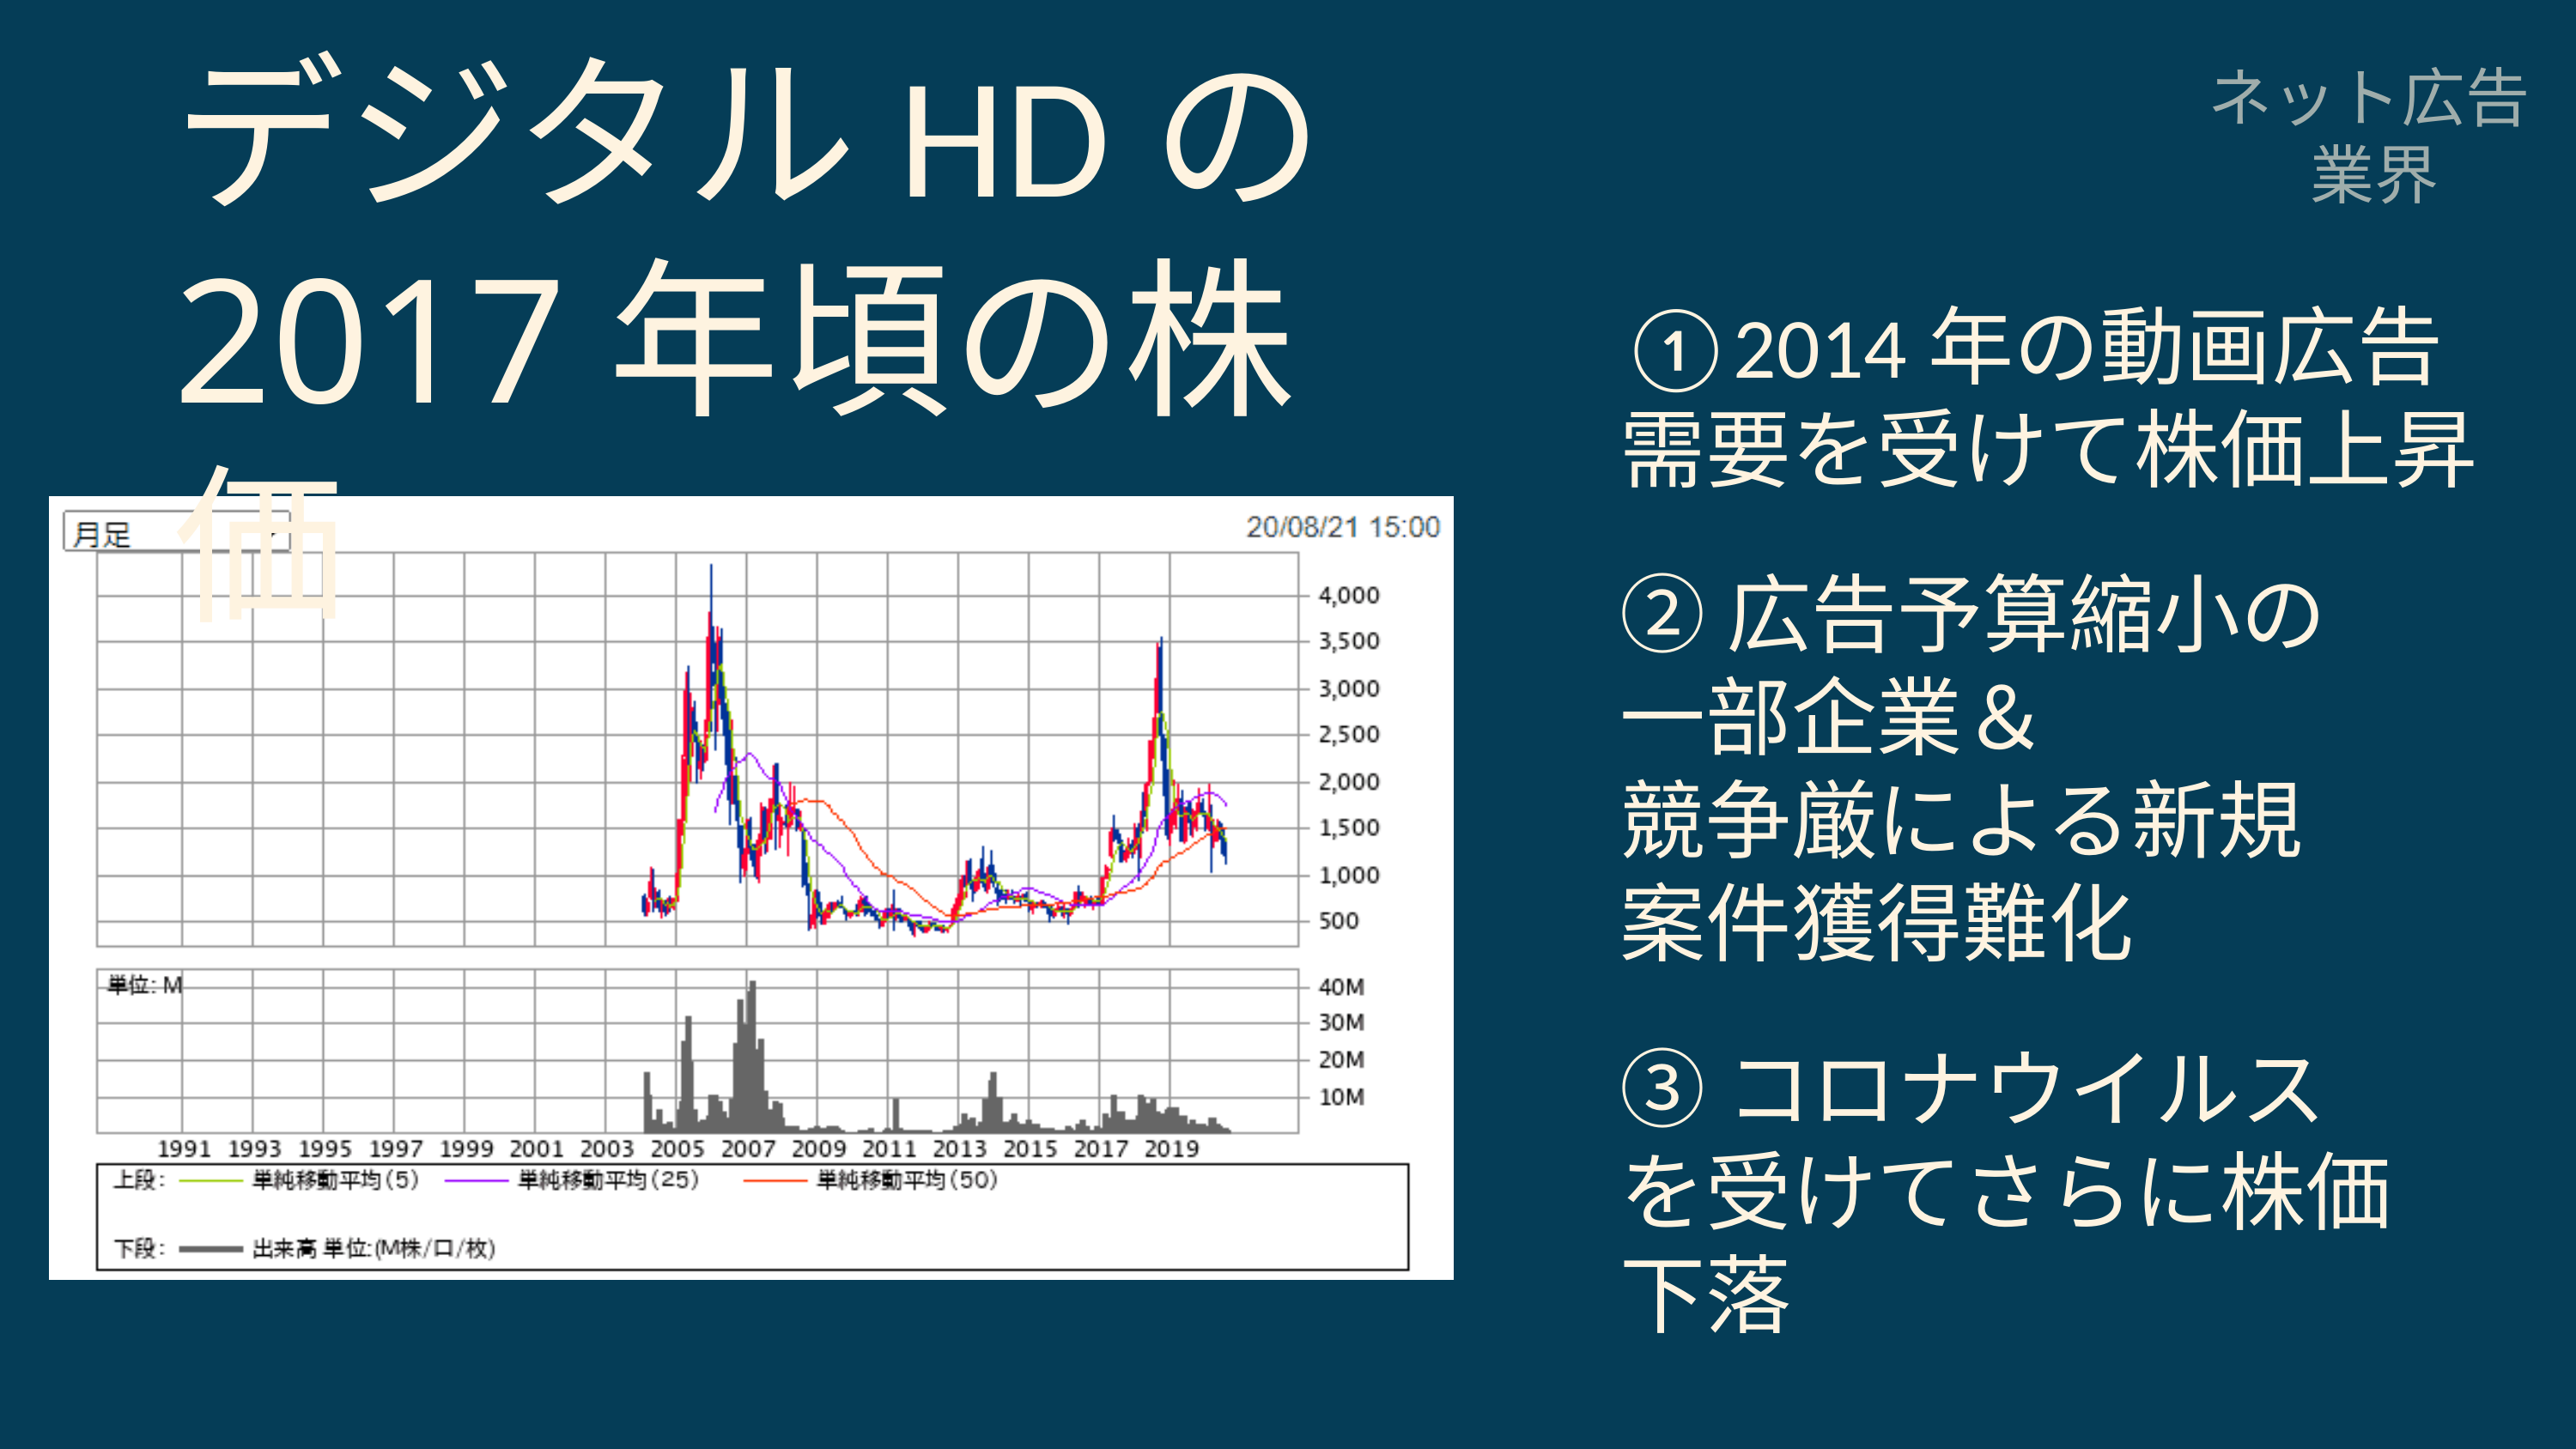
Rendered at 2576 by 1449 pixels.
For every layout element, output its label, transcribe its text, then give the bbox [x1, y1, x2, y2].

text_box ネット広告 業界 [2208, 57, 2546, 212]
picture [50, 496, 1453, 1279]
text_box ③コロナウイルス を受けてさらに株価下落 [1619, 1034, 2432, 1344]
text_box ①2014年の動画広告需要を受けて株価上昇 [1619, 291, 2506, 498]
text_box ②広告予算縮小の一部企業＆ 競争厳による新規案件獲得難化 [1619, 560, 2378, 973]
text_box デジタルHDの 2017年頃の株価 [161, 18, 1449, 495]
